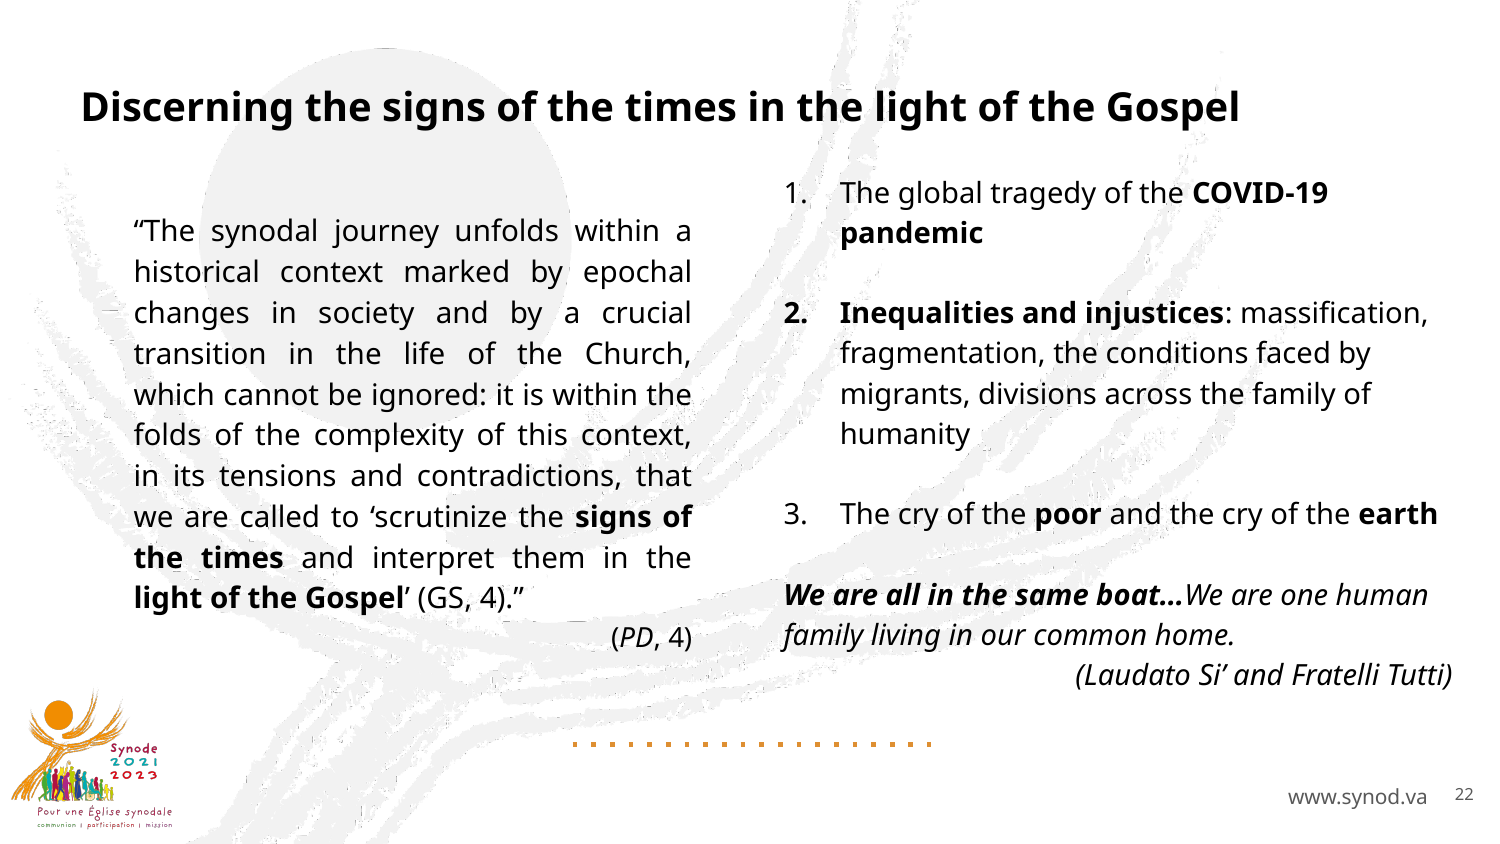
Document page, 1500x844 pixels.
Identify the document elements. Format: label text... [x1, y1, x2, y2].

list The global tragedy of the COVID-19 pandemic Inequalities and injustices: massification, fragmentation, the conditions faced by migrants, divisions across the family of humanity The cry of the poor and the cry of the earth We are all in the same boat…We are one human family living in our common home. (Laudato Si’ and Fratelli Tutti) [768, 172, 1468, 689]
title Discerning the signs of the times in the light of the Gospel [65, 66, 1427, 171]
list “The synodal journey unfolds within a historical context marked by epochal changes in society and by a crucial transition in the life of the Church, which cannot be ignored: it is within the folds of the complexity of this context, in its tensions and contradictions, that we are called to ‘scrutinize the signs of the times and interpret them in the light of the Gospel’ (GS, 4).” (PD, 4) [94, 172, 708, 689]
picture [0, 0, 1500, 844]
slide_number 22 [1398, 768, 1489, 825]
